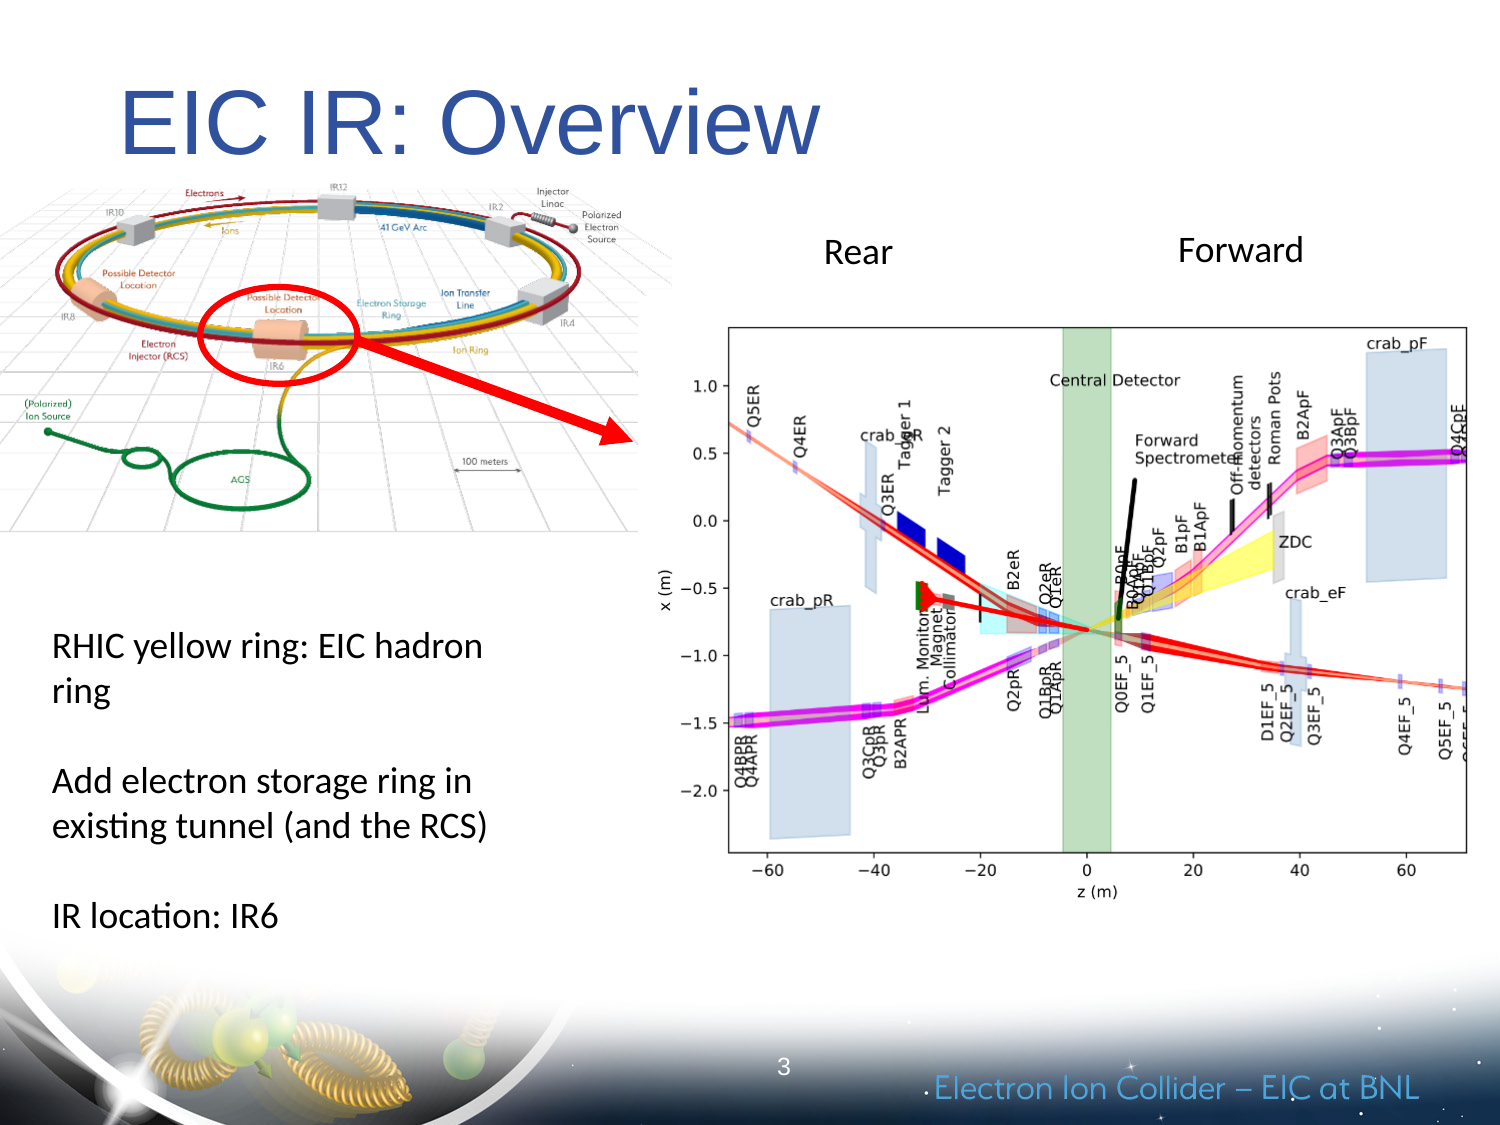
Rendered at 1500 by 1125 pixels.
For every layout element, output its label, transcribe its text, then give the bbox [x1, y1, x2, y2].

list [638, 296, 1500, 906]
title EIC IR: Overview [103, 59, 1397, 190]
text_box Rear [809, 219, 909, 280]
text_box RHIC yellow ring: EIC hadron ring Add electron storage ring in existing tunnel (and the RCS) IR location: IR6 [37, 613, 521, 943]
picture [0, 0, 1500, 1125]
text_box Forward [1163, 217, 1320, 278]
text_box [357, 340, 634, 442]
slide_number 3 [615, 1035, 953, 1096]
